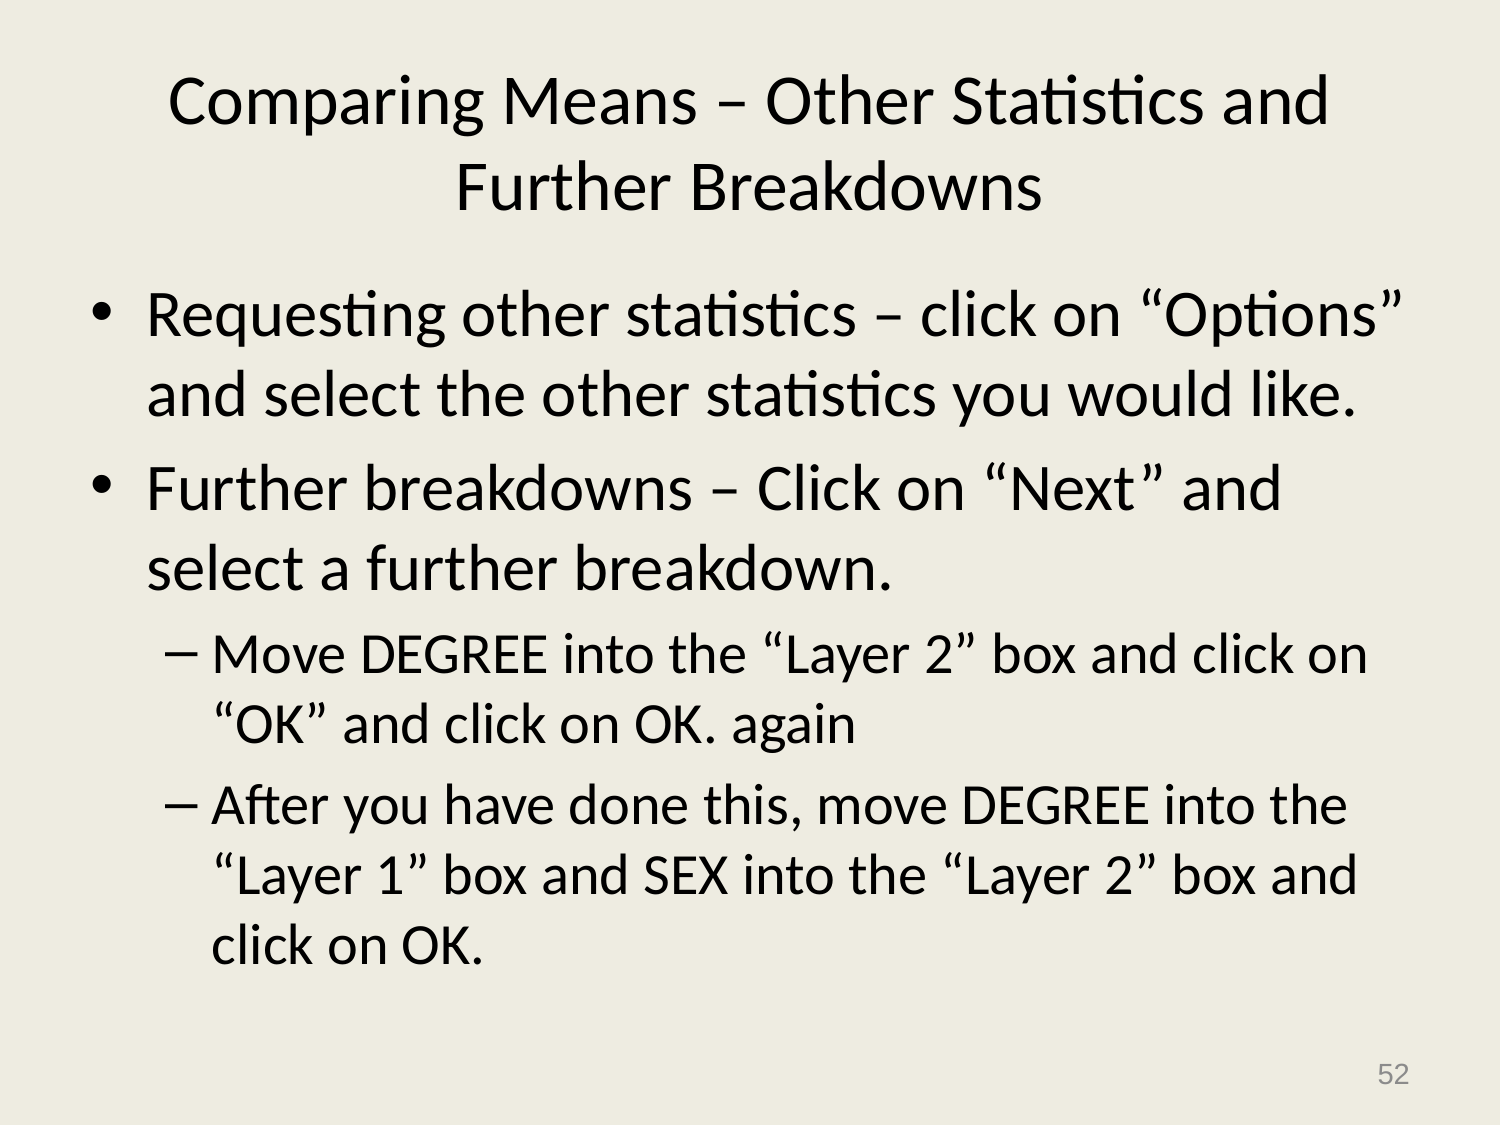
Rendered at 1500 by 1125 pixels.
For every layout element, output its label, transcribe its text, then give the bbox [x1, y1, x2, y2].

title Comparing Means – Other Statistics and Further Breakdowns [75, 45, 1425, 233]
list Requesting other statistics – click on “Options” and select the other statistics you would like. Further breakdowns – Click on “Next” and select a further breakdown. Move DEGREE into the “Layer 2” box and click on “OK” and click on OK. again After you have done this, move DEGREE into the “Layer 1” box and SEX into the “Layer 2” box and click on OK. [75, 262, 1425, 1005]
slide_number 52 [1074, 1042, 1425, 1103]
